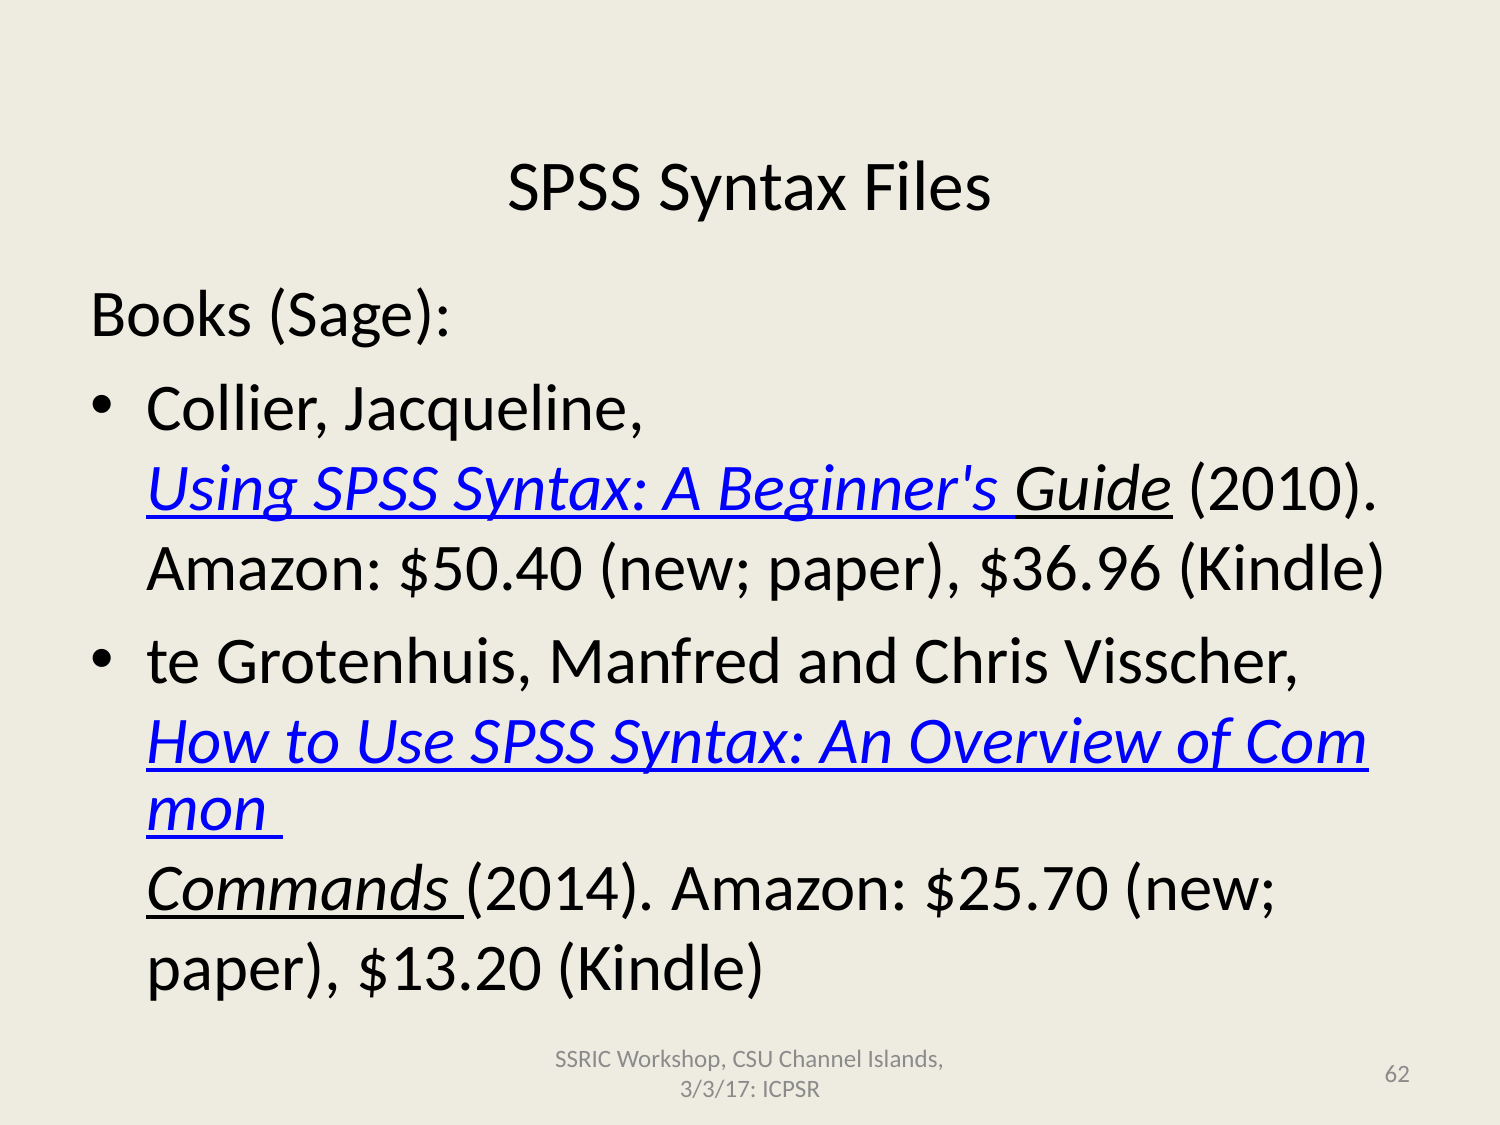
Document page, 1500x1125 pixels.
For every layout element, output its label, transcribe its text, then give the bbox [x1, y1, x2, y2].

slide_number 62 [1074, 1042, 1425, 1103]
footer SSRIC Workshop, CSU Channel Islands, 3/3/17: ICPSR [512, 1042, 988, 1103]
list Books (Sage): Collier, Jacqueline, Using SPSS Syntax: A Beginner's Guide (2010). Amazon: $50.40 (new; paper), $36.96 (Kindle) te Grotenhuis, Manfred and Chris Visscher, How to Use SPSS Syntax: An Overview of Common Commands (2014). Amazon: $25.70 (new; paper), $13.20 (Kindle) [75, 262, 1425, 1005]
title SPSS Syntax Files [75, 45, 1425, 233]
